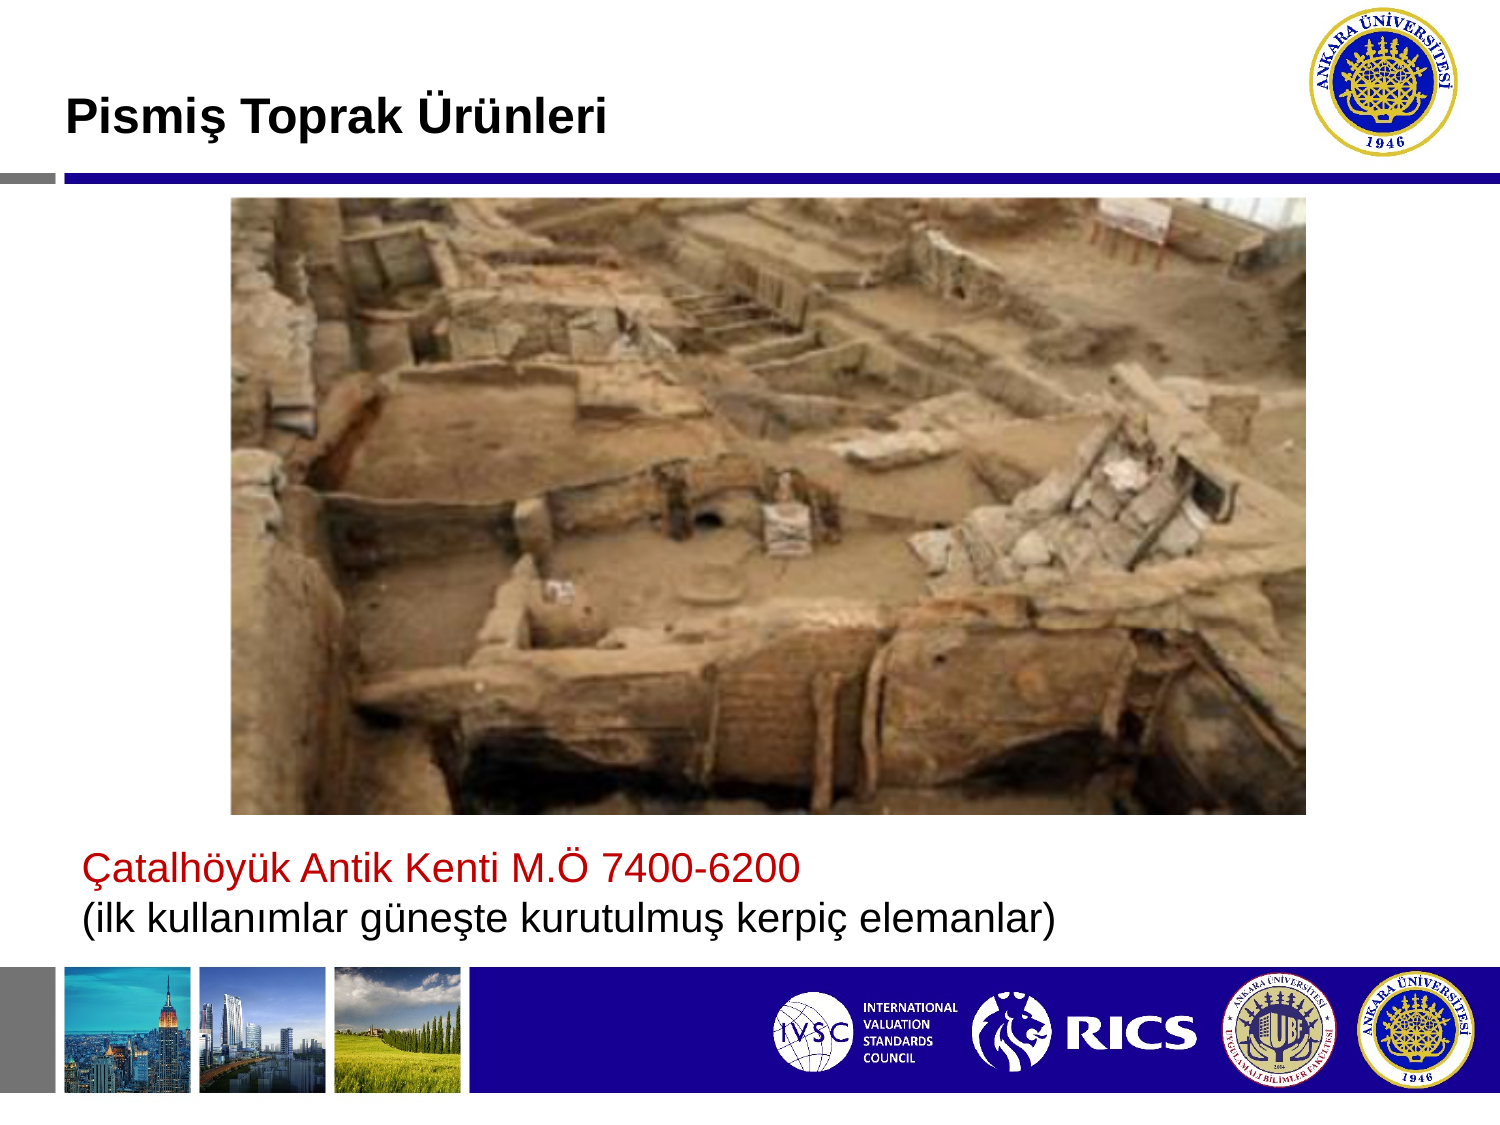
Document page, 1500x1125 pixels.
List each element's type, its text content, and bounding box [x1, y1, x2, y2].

picture [0, 0, 1500, 1125]
text_box Çatalhöyük Antik Kenti M.Ö 7400-6200 (ilk kullanımlar güneşte kurutulmuş kerpiç elemanlar) [66, 833, 1371, 948]
text_box Pismiş Toprak Ürünleri [50, 76, 646, 212]
